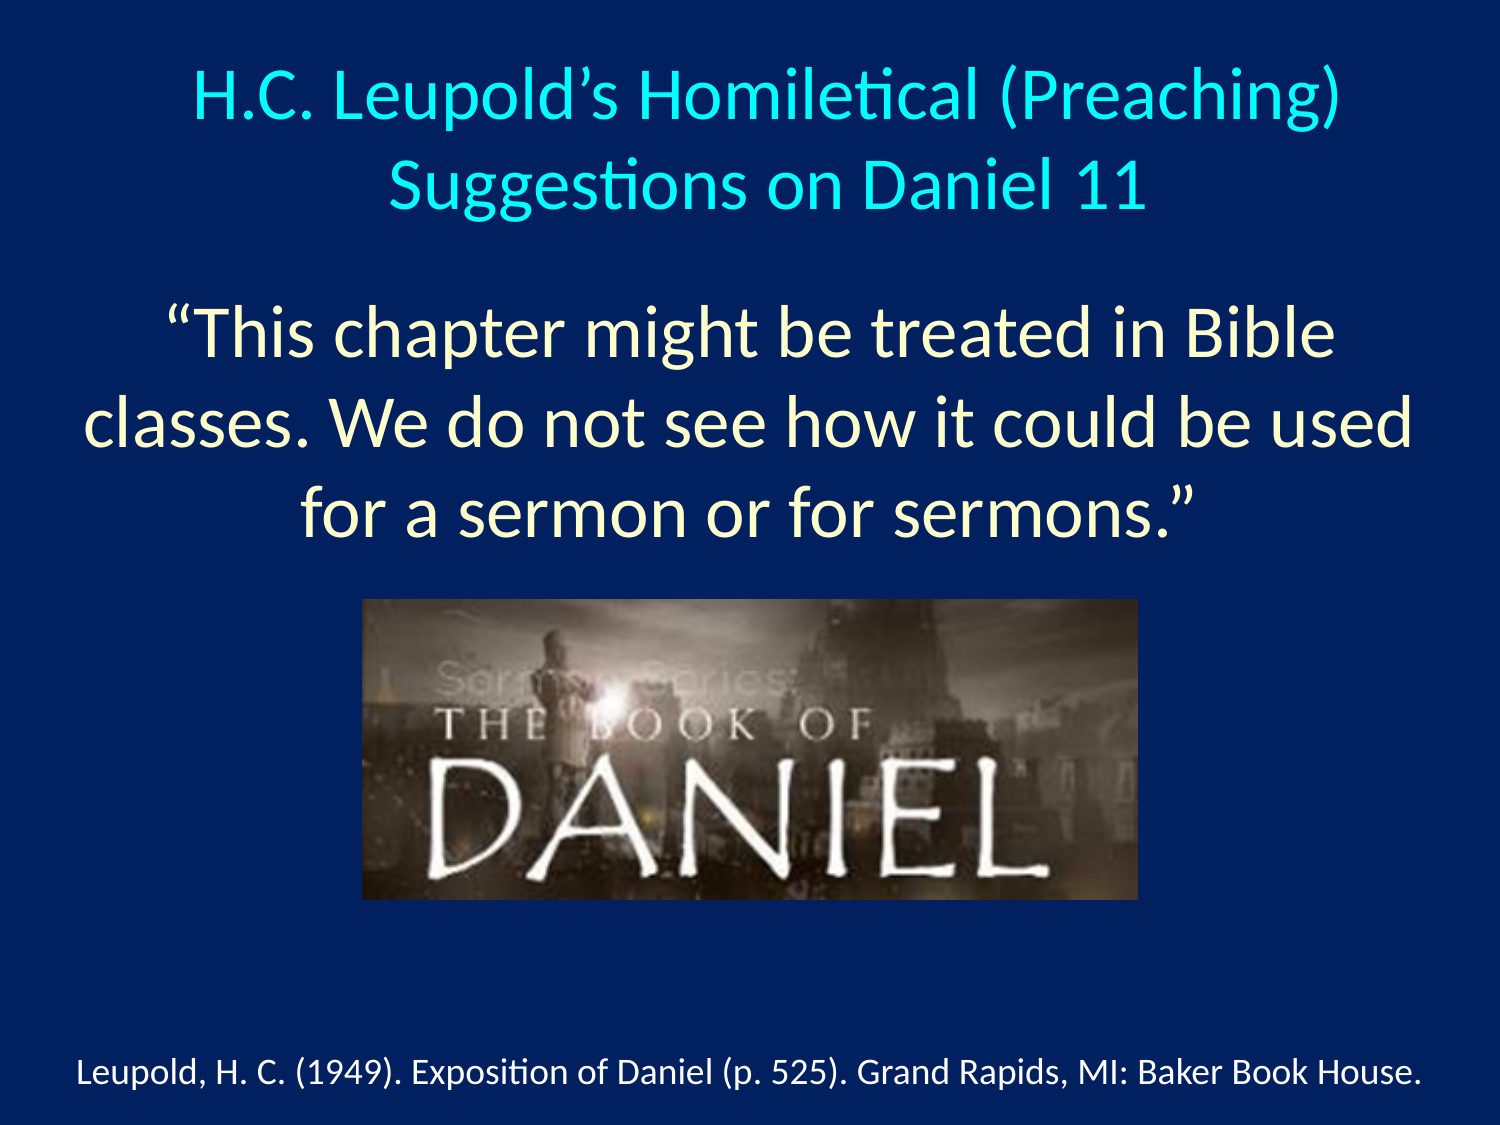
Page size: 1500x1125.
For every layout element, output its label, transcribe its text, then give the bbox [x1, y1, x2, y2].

picture [361, 599, 1139, 901]
text_box H.C. Leupold’s Homiletical (Preaching) Suggestions on Daniel 11 [75, 37, 1463, 233]
text_box “This chapter might be treated in Bible classes. We do not see how it could be used for a sermon or for sermons.” [37, 274, 1463, 560]
text_box Leupold, H. C. (1949). Exposition of Daniel (p. 525). Grand Rapids, MI: Baker Book House. [56, 1039, 1444, 1100]
